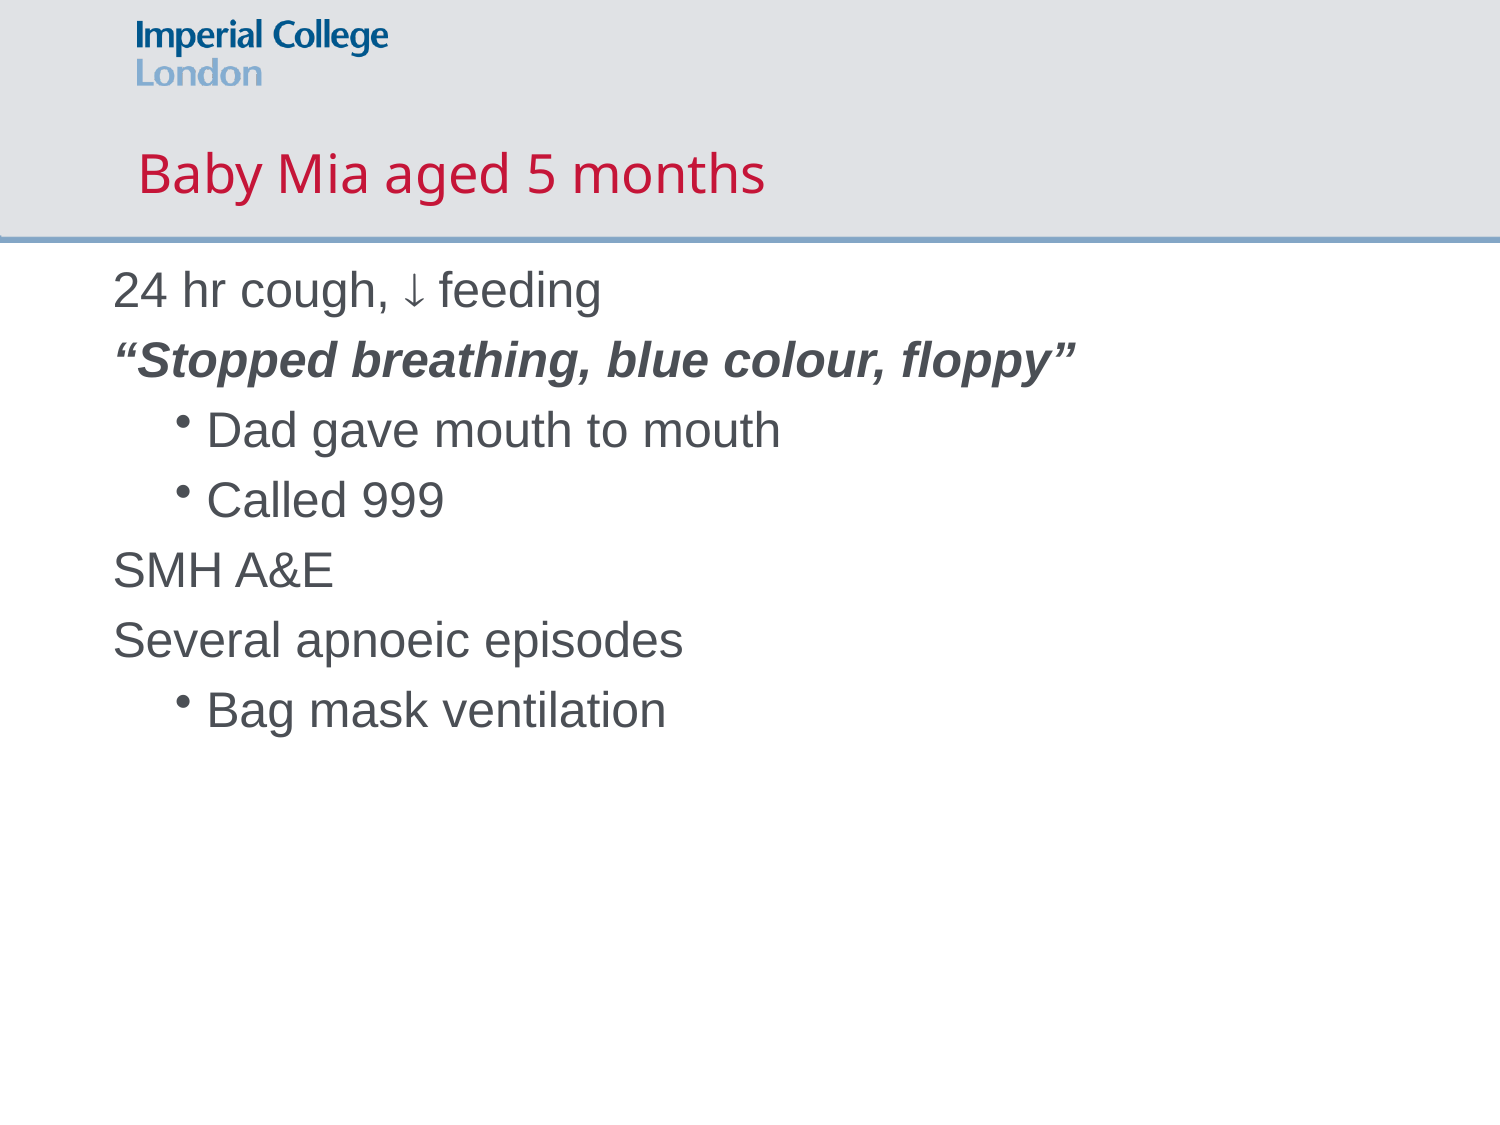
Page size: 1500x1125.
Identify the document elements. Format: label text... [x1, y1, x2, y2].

list 24 hr cough,  feeding “Stopped breathing, blue colour, floppy” Dad gave mouth to mouth Called 999 SMH A&E Several apnoeic episodes Bag mask ventilation [112, 257, 1388, 1044]
title Baby Mia aged 5 months [137, 99, 1376, 205]
picture [0, 0, 1500, 243]
